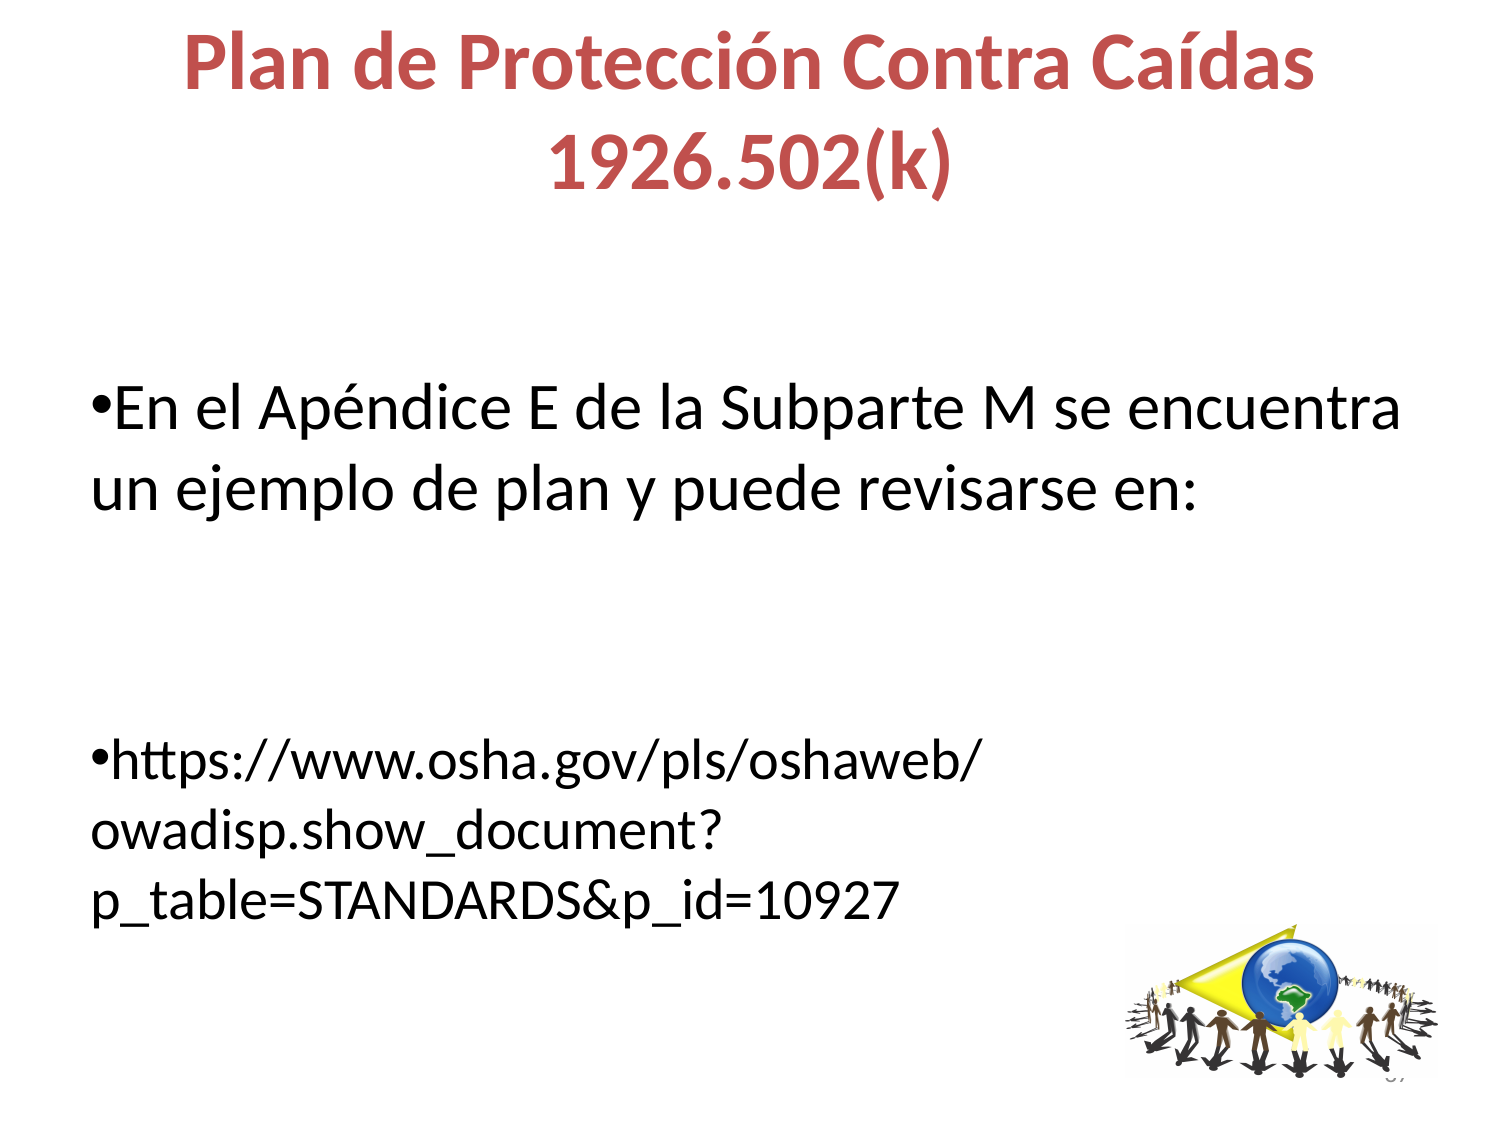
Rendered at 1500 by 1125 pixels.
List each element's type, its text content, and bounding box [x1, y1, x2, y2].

text_box Plan de Protección Contra Caídas 1926.502(k) [74, 37, 1425, 175]
list En el Apéndice E de la Subparte M se encuentra un ejemplo de plan y puede revisarse en: https://www.osha.gov/pls/oshaweb/owadisp.show_document?p_table=STANDARDS&p_id=10927 [75, 262, 1425, 1005]
slide_number 87 [1074, 1042, 1425, 1103]
picture [1124, 924, 1438, 1079]
